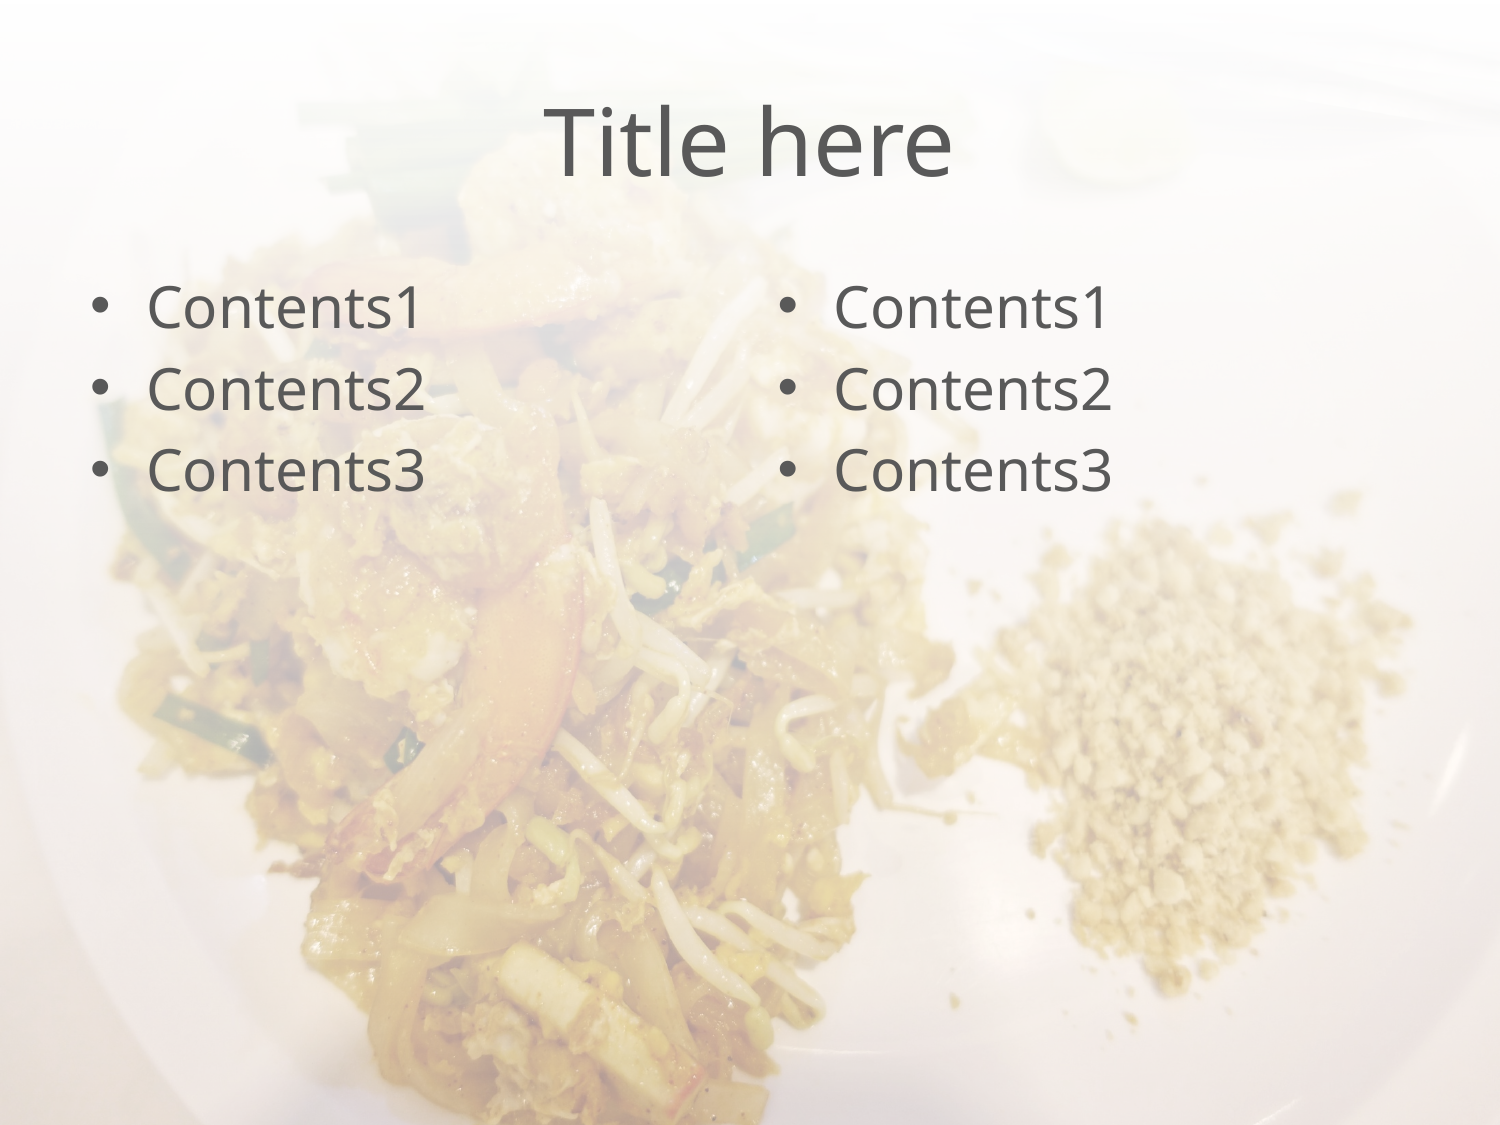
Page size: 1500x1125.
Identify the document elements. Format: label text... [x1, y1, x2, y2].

list Contents1 Contents2 Contents3 [75, 262, 738, 1005]
list Contents1 Contents2 Contents3 [762, 262, 1425, 1005]
text_box [0, 0, 1500, 1125]
title Title here [75, 45, 1425, 233]
